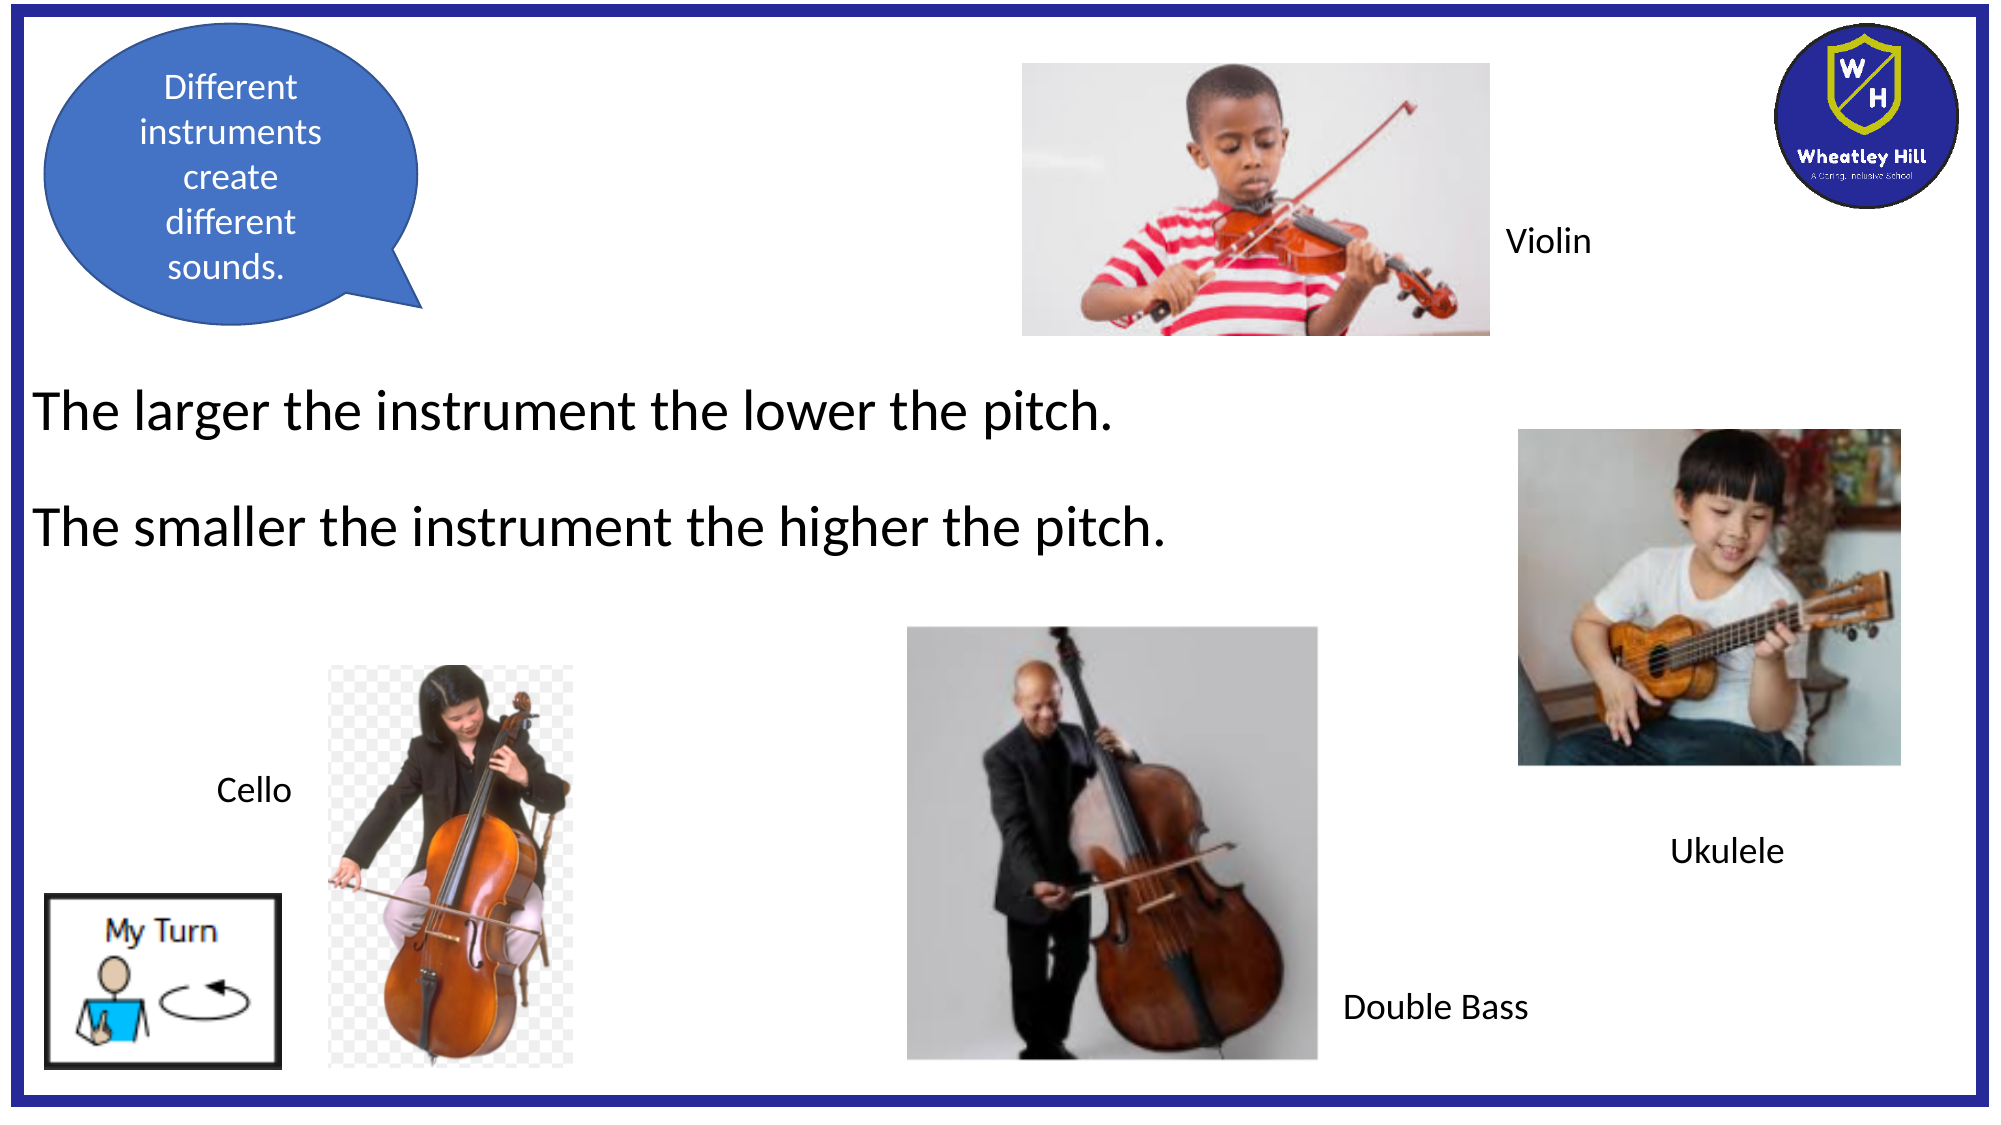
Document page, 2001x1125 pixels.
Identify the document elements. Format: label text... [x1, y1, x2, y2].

text_box Ukulele [1655, 818, 1809, 878]
text_box Violin [1491, 208, 1616, 268]
text_box Cello [202, 757, 308, 818]
text_box Different instruments create different sounds. [43, 22, 423, 326]
picture [1022, 63, 1490, 336]
picture [1774, 23, 1959, 209]
picture [44, 893, 282, 1070]
text_box [16, 9, 1983, 1102]
picture [907, 625, 1328, 1070]
picture [1518, 429, 1901, 770]
text_box Double Bass [1328, 974, 1545, 1035]
picture [328, 665, 573, 1068]
